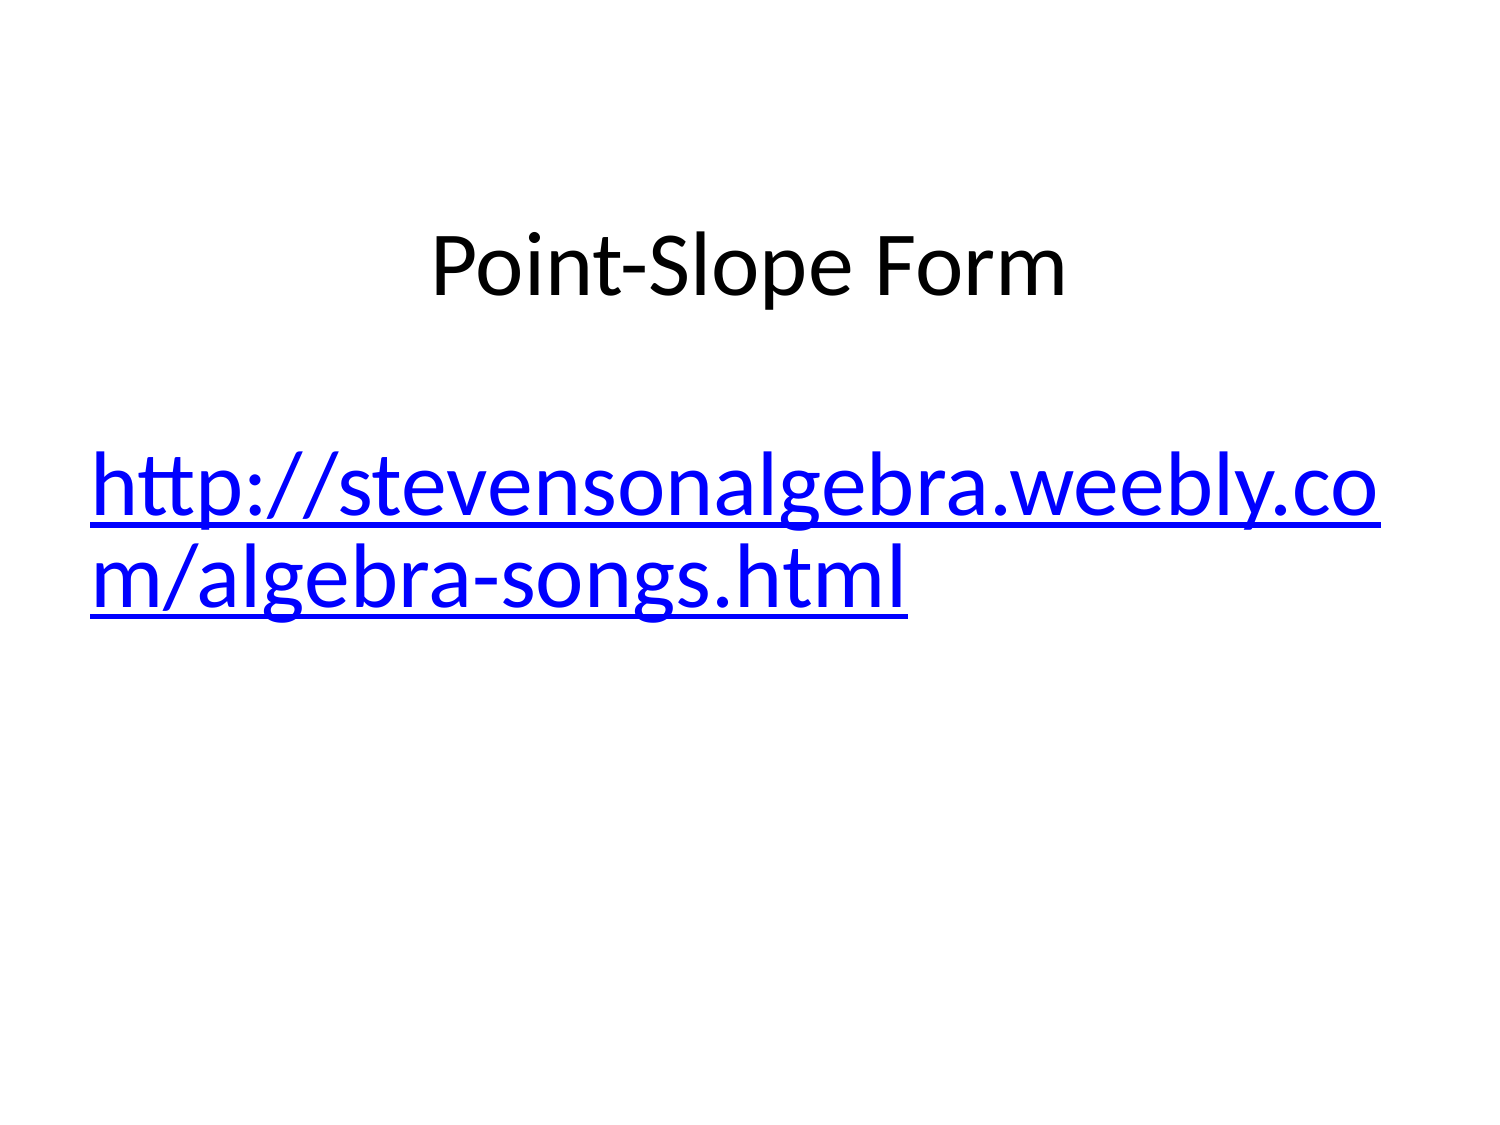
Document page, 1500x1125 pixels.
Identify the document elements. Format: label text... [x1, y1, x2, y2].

title Point-Slope Form http://stevensonalgebra.weebly.com/algebra-songs.html [75, 55, 1425, 1013]
